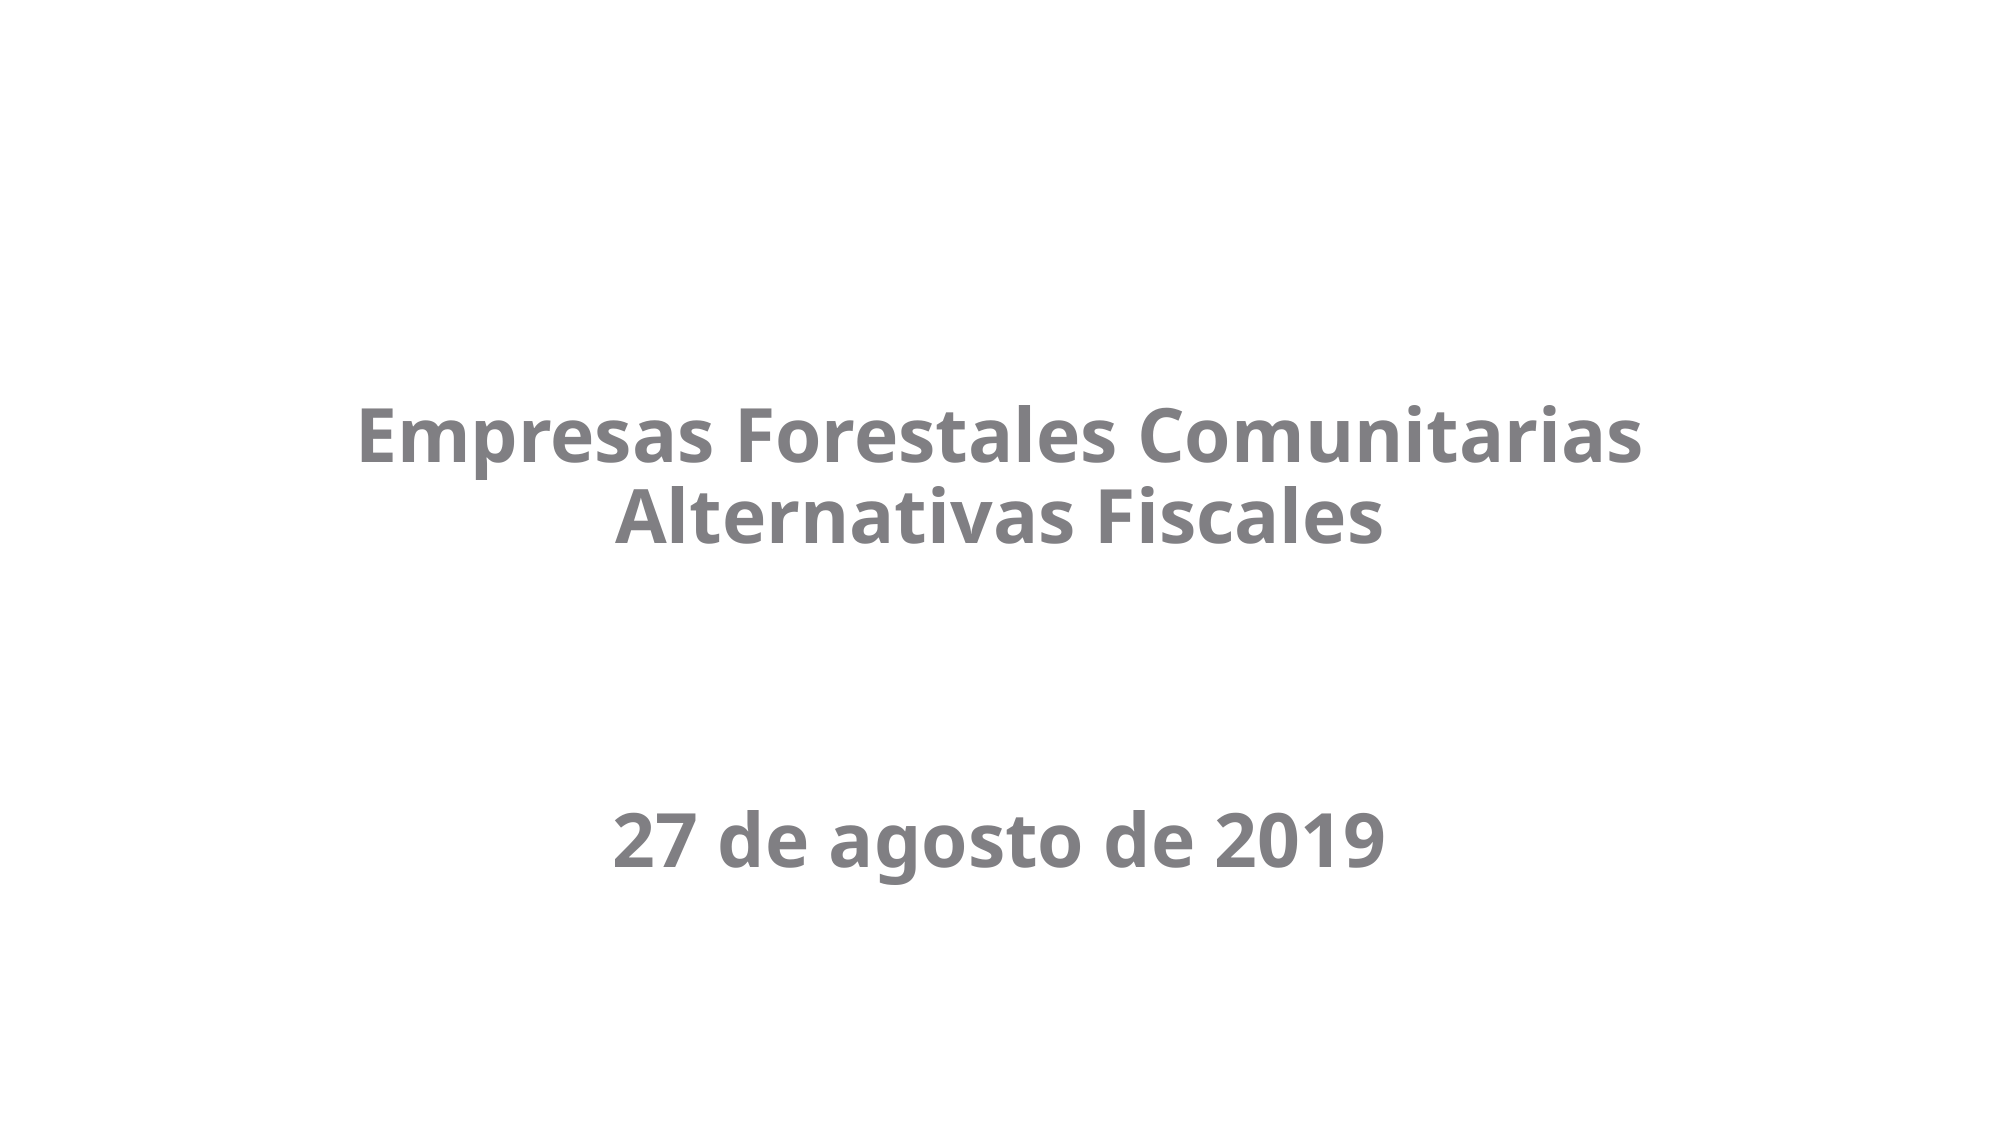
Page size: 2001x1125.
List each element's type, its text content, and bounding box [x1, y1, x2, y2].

title Empresas Forestales Comunitarias Alternativas Fiscales 27 de agosto de 2019 [249, 389, 1750, 891]
